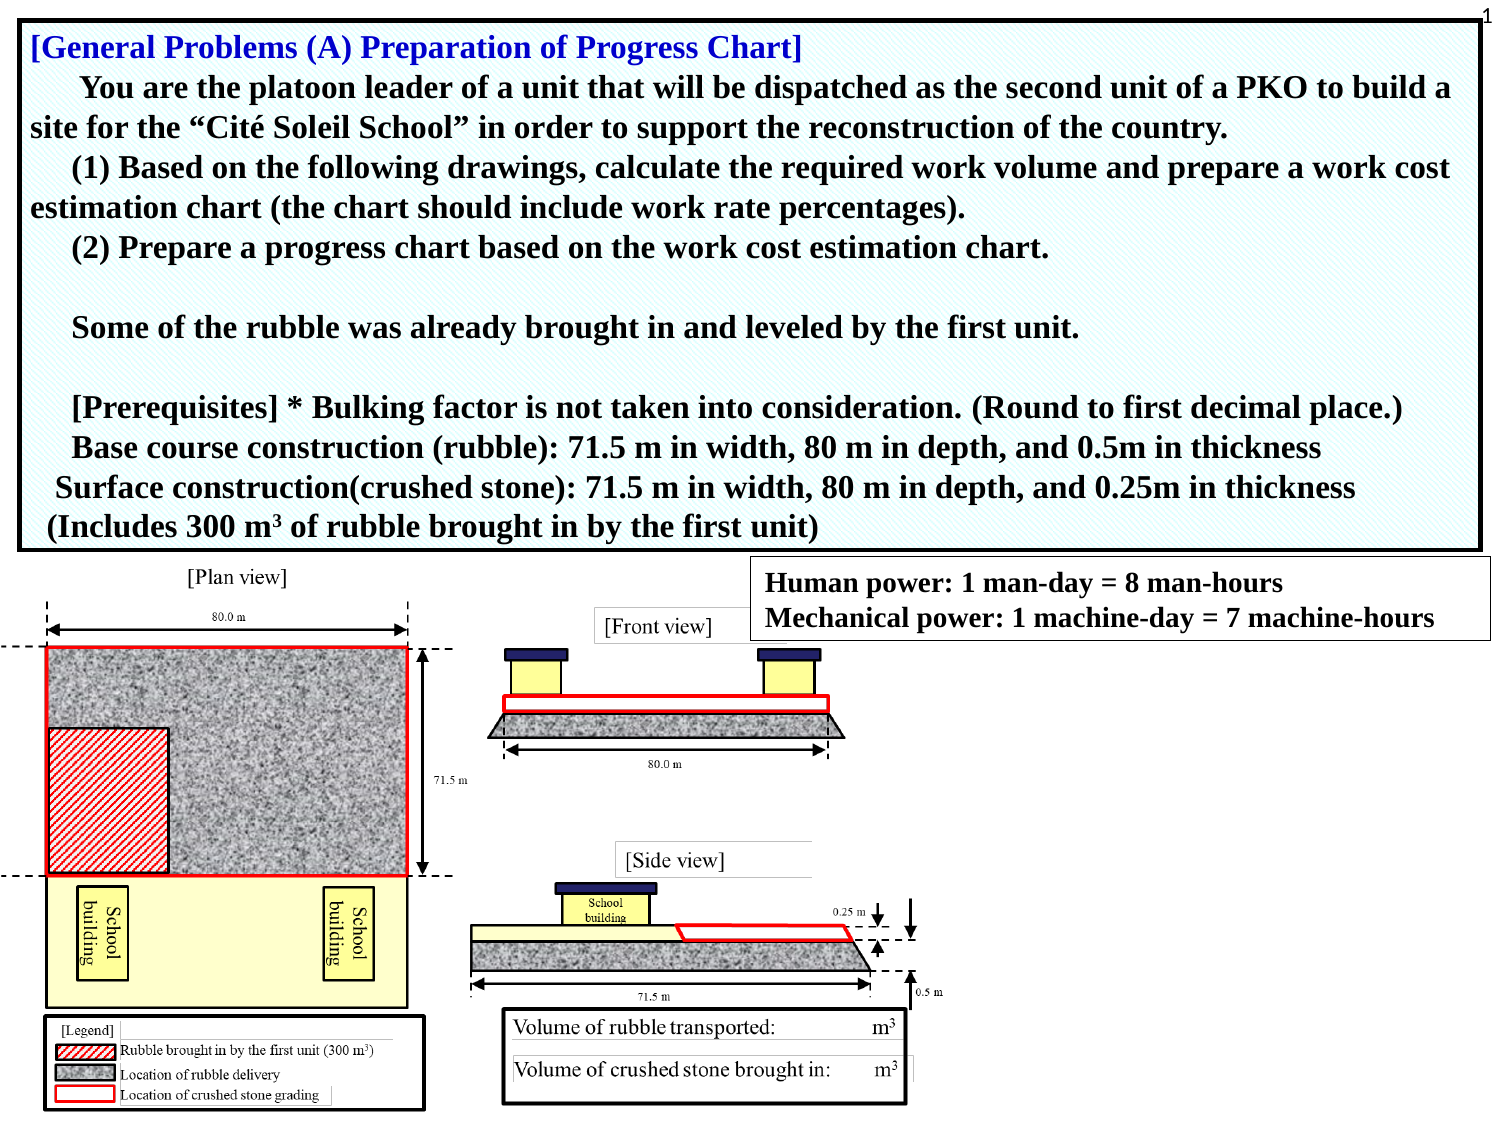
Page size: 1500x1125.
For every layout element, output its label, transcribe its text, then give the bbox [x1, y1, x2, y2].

picture [0, 556, 950, 1112]
slide_number 1 [1157, 0, 1500, 44]
text_box Human power: 1 man-day = 8 man-hours Mechanical power: 1 machine-day = 7 machine-hours [951, 556, 1491, 641]
text_box [General Problems (A) Preparation of Progress Chart] You are the platoon leader of a unit that will be dispatched as the second unit of a PKO to build a site for the “Cité Soleil School” in order to support the reconstruction of the country. (1) Based on the following drawings, calculate the required work volume and prepare a work cost estimation chart (the chart should include work rate percentages). (2) Prepare a progress chart based on the work cost estimation chart. Some of the rubble was already brought in and leveled by the first unit. [Prerequisites] * Bulking factor is not taken into consideration. (Round to first decimal place.) Base course construction (rubble): 71.5 m in width, 80 m in depth, and 0.5m in thickness Surface construction(crushed stone): 71.5 m in width, 80 m in depth, and 0.25m in thickness (Includes 300 m3 of rubble brought in by the first unit) [19, 20, 1481, 550]
